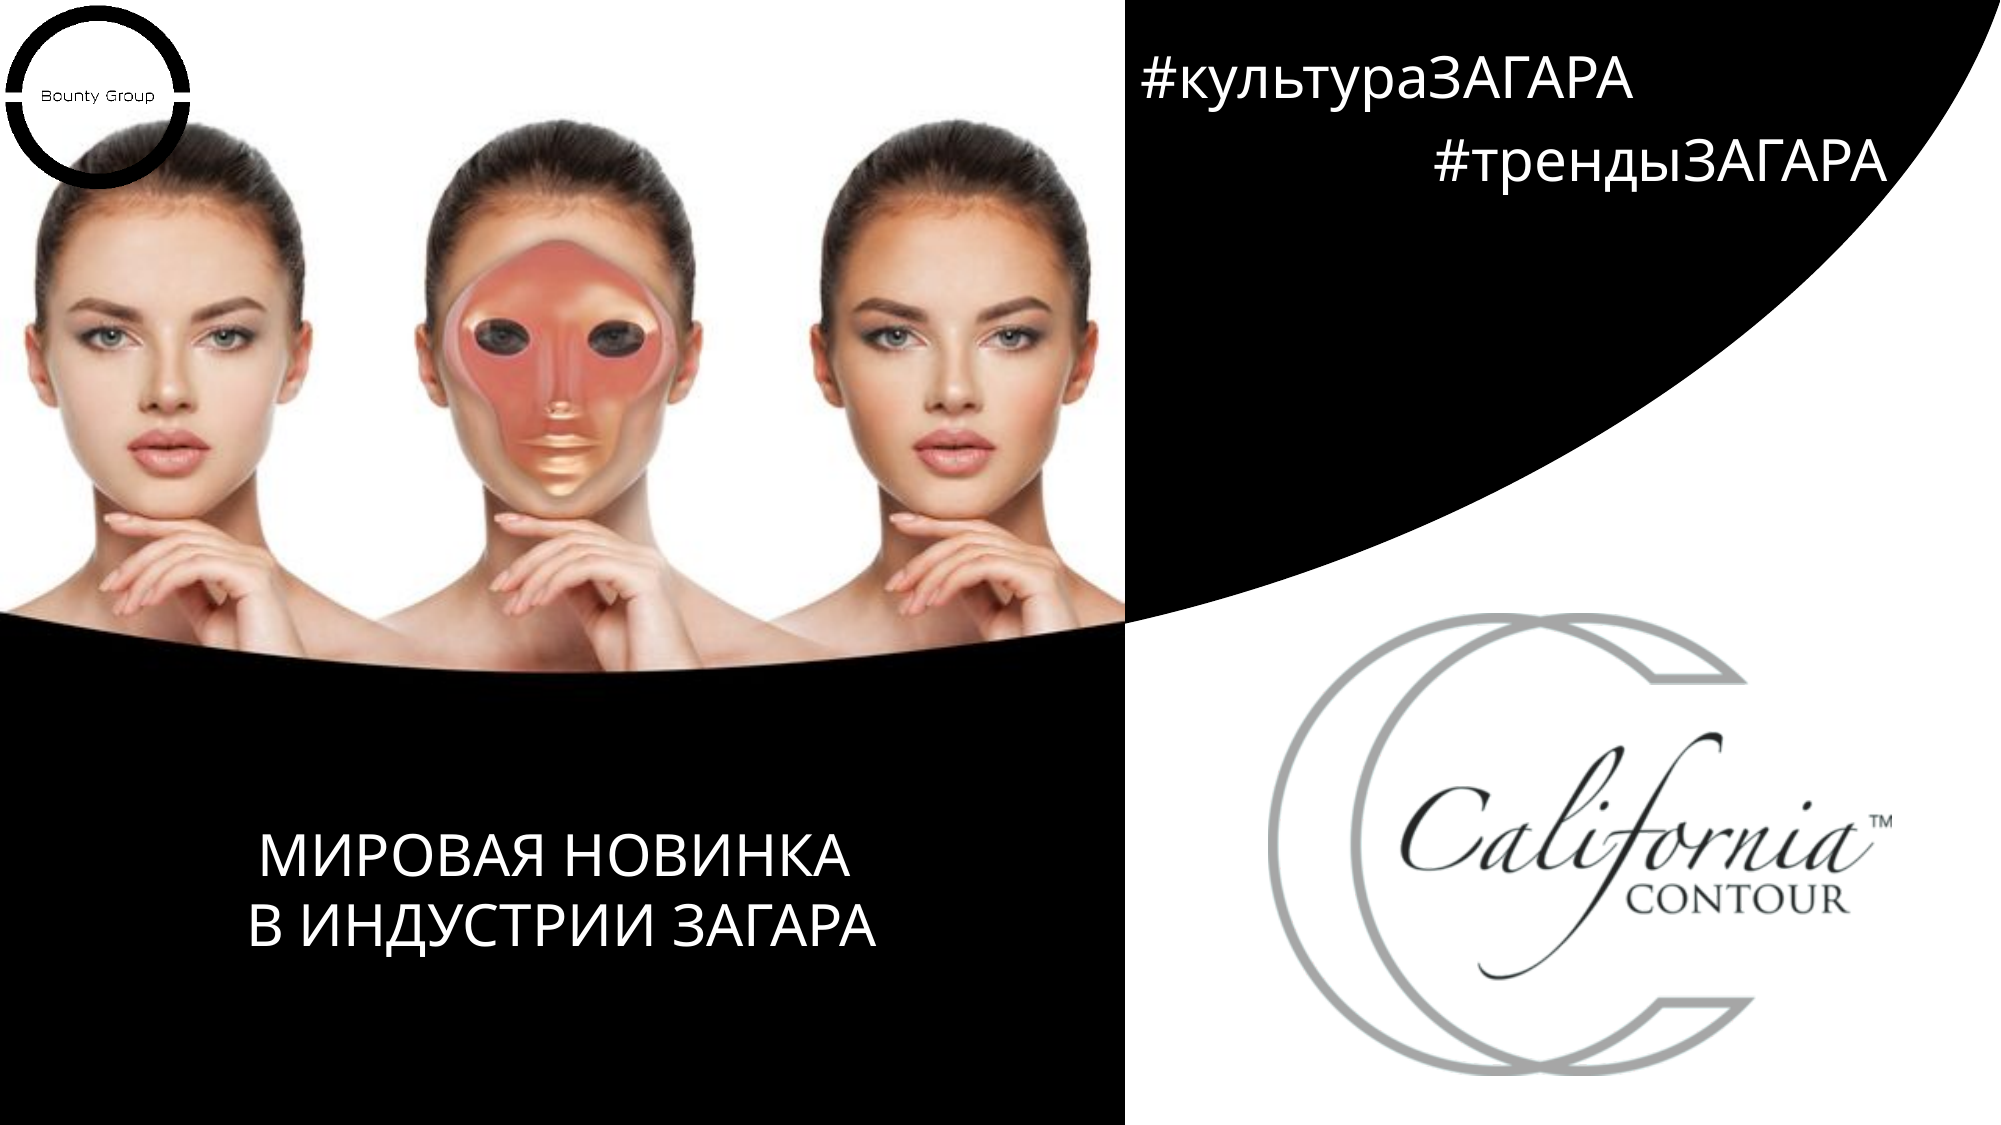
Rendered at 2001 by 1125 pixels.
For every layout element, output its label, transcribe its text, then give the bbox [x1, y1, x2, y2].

text_box [1126, 0, 2000, 115]
text_box [1128, 118, 1882, 623]
text_box #культураЗАГАРА [1128, 33, 1758, 118]
picture [0, 0, 1126, 1125]
picture [1267, 613, 1892, 1077]
text_box #трендыЗАГАРА [1418, 115, 2000, 201]
